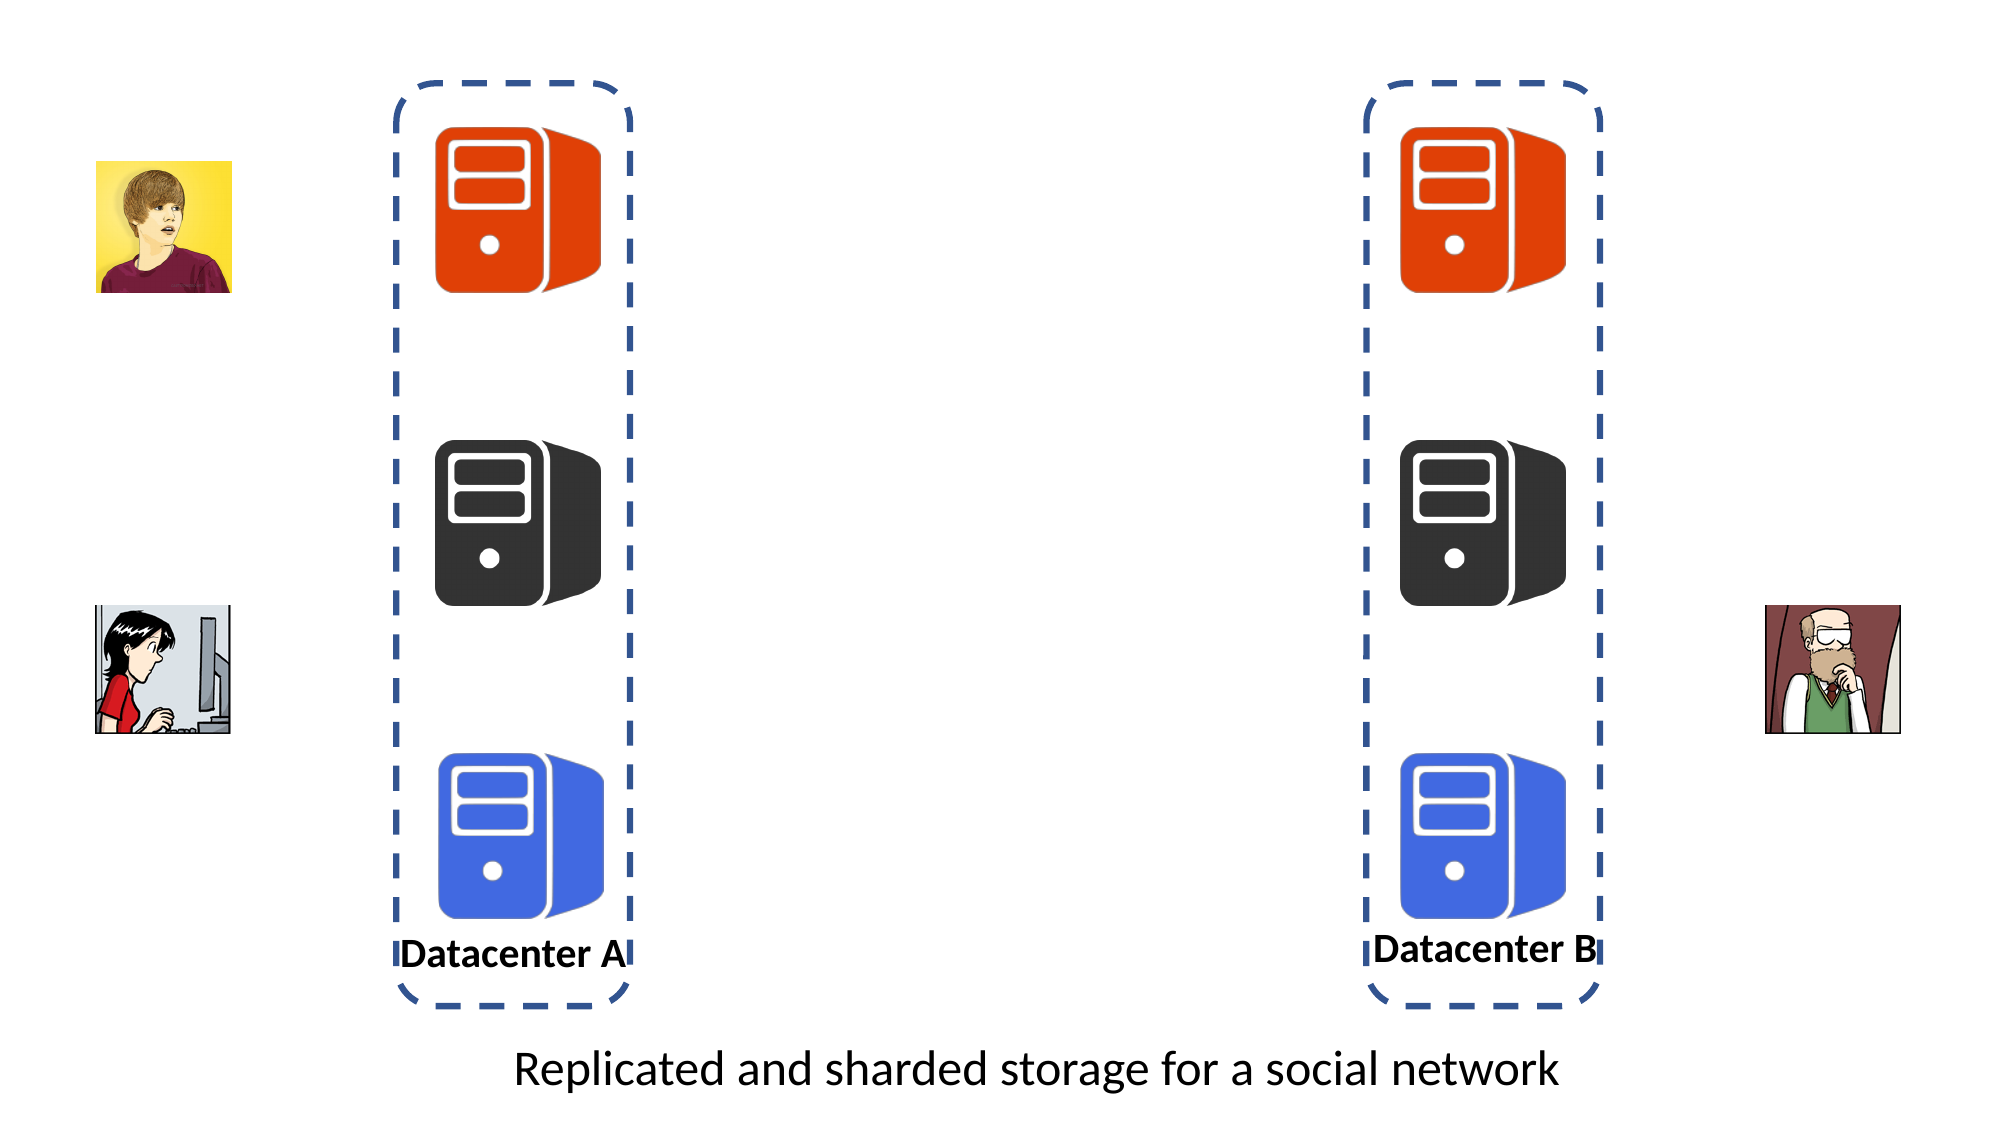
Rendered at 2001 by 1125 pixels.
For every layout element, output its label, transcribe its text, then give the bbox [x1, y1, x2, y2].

text_box [395, 82, 632, 918]
text_box [1365, 82, 1602, 913]
text_box [1367, 979, 1600, 1008]
picture [435, 127, 601, 293]
picture [95, 605, 231, 734]
picture [1400, 127, 1566, 293]
text_box Datacenter A [383, 918, 643, 984]
text_box Replicated and sharded storage for a social network [73, 1028, 2000, 1104]
picture [438, 753, 604, 919]
text_box Datacenter B [1355, 913, 1615, 979]
text_box [399, 984, 627, 1008]
picture [96, 161, 232, 293]
picture [435, 440, 601, 606]
picture [1765, 605, 1901, 734]
picture [1400, 753, 1566, 919]
picture [1400, 440, 1566, 606]
